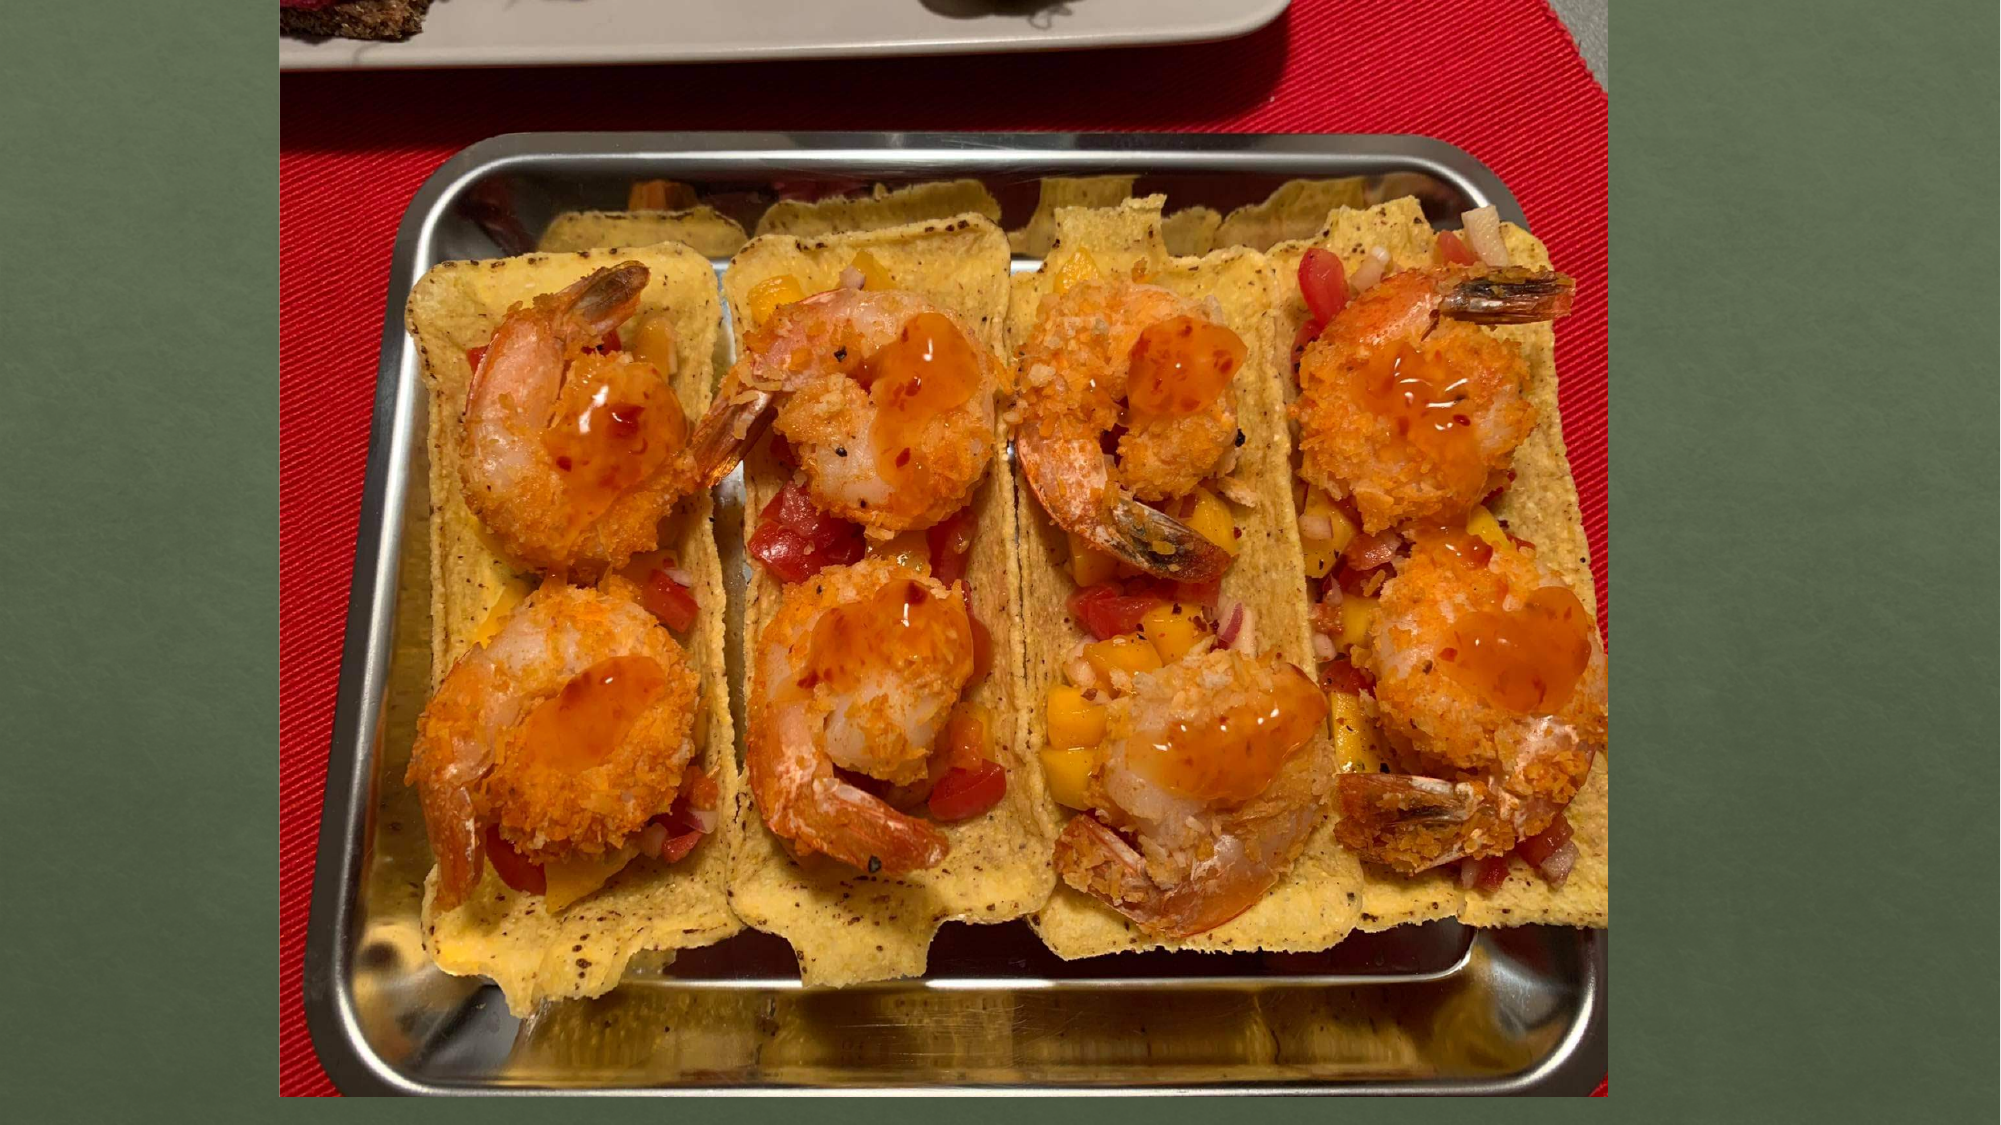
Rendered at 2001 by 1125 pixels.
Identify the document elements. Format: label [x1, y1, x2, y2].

picture [281, 0, 1606, 1125]
